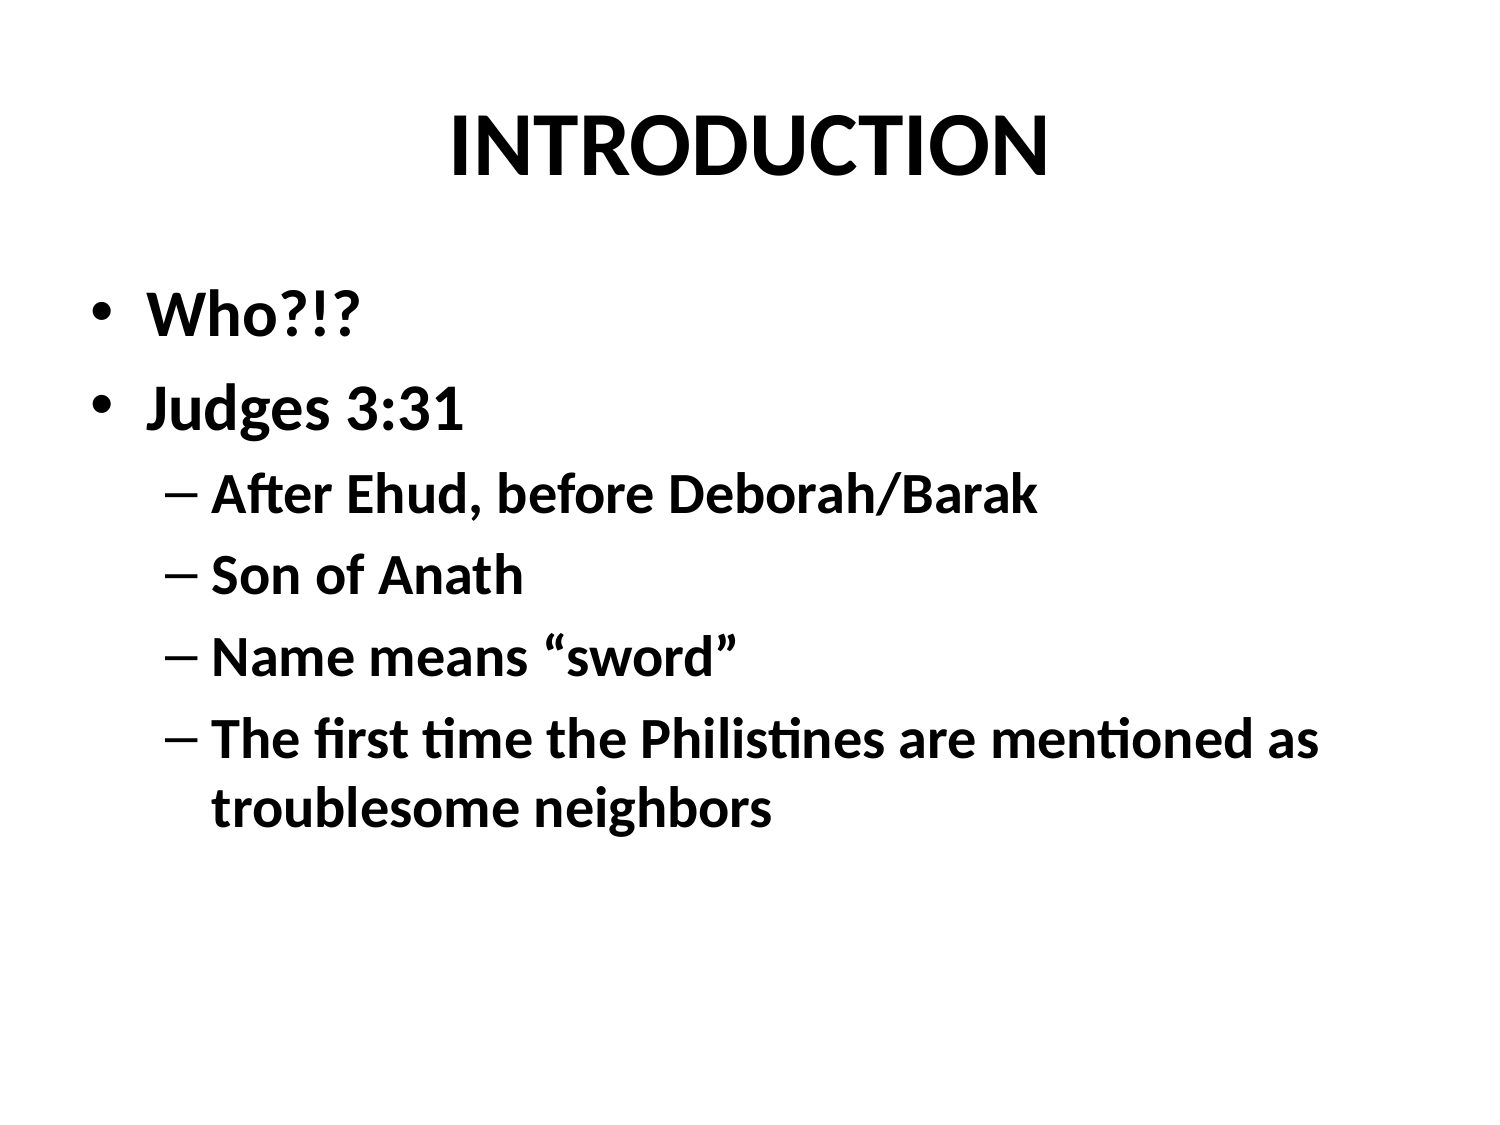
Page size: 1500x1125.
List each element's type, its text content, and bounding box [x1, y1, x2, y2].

title INTRODUCTION [75, 45, 1425, 233]
list Who?!? Judges 3:31 After Ehud, before Deborah/Barak Son of Anath Name means “sword” The first time the Philistines are mentioned as troublesome neighbors [75, 262, 1425, 1125]
